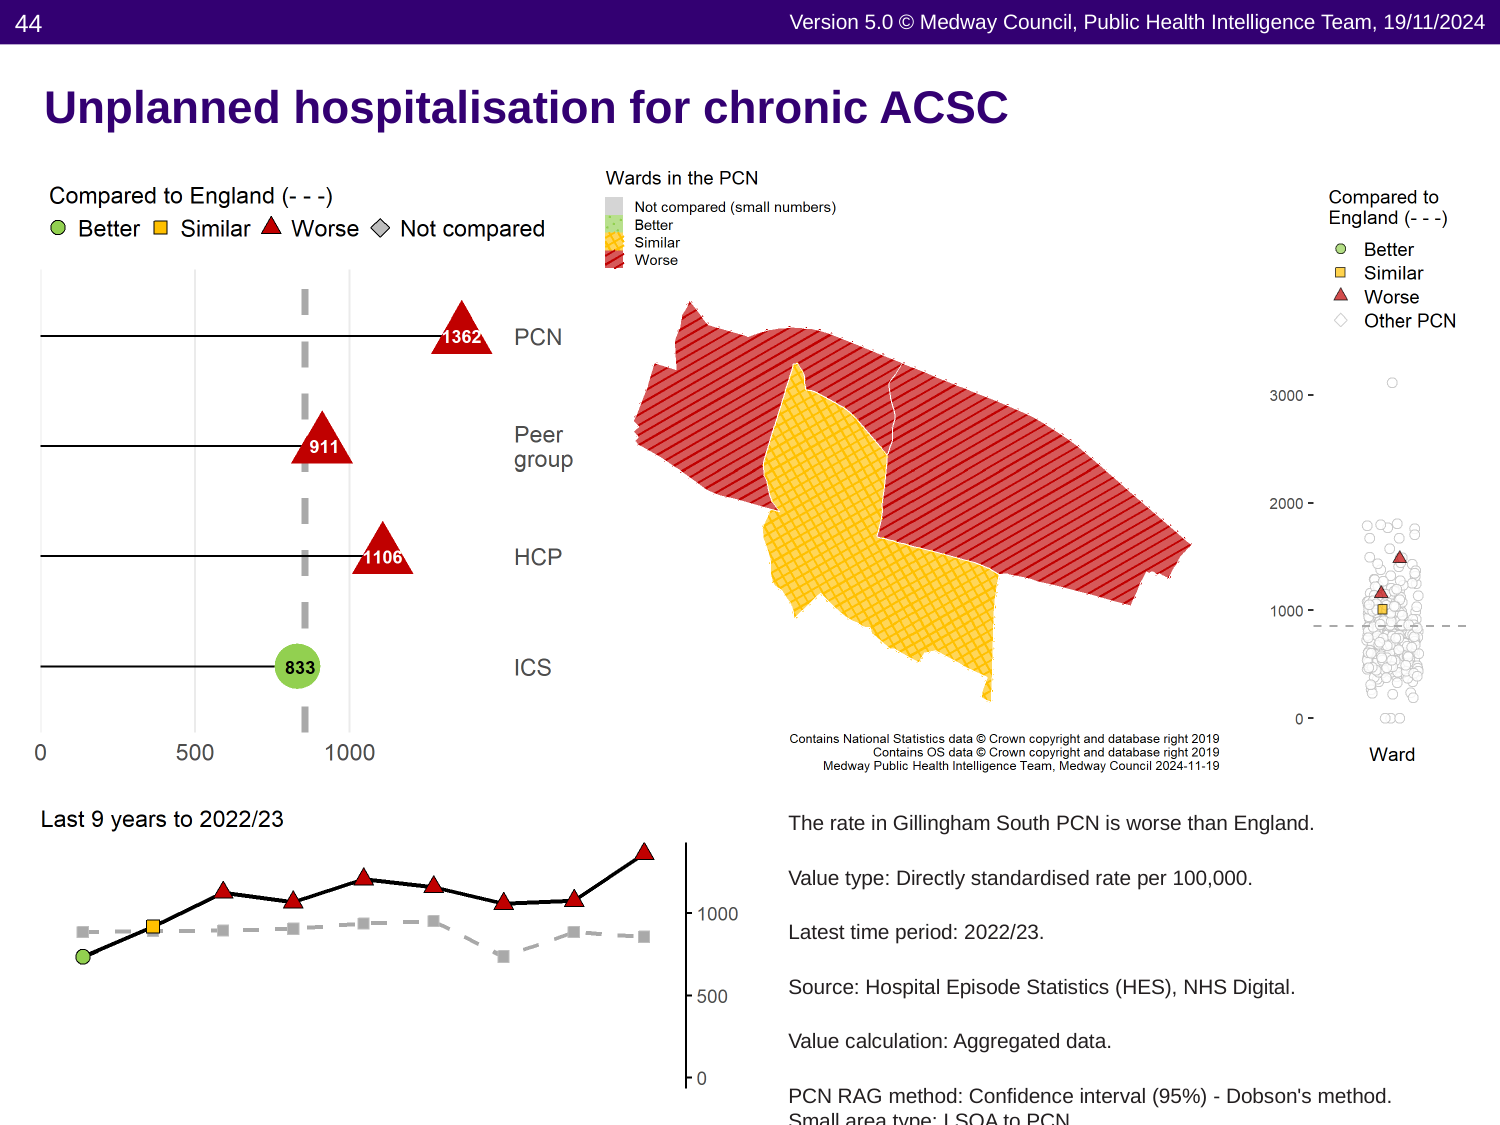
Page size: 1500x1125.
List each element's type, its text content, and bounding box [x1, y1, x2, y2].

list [29, 164, 585, 776]
list Version 5.0 © Medway Council, Public Health Intelligence Team, 19/11/2024 [419, 0, 1500, 43]
list The rate in Gillingham South PCN is worse than England. Value type: Directly standardised rate per 100,000. Latest time period: 2022/23. Source: Hospital Episode Statistics (HES), NHS Digital. Value calculation: Aggregated data. PCN RAG method: Confidence interval (95%) - Dobson's method. Small area type: LSOA to PCN. [773, 802, 1483, 1106]
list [1233, 164, 1483, 776]
title Unplanned hospitalisation for chronic ACSC [29, 70, 1471, 138]
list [605, 164, 1221, 776]
list 44 [0, 0, 95, 95]
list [29, 798, 751, 1107]
